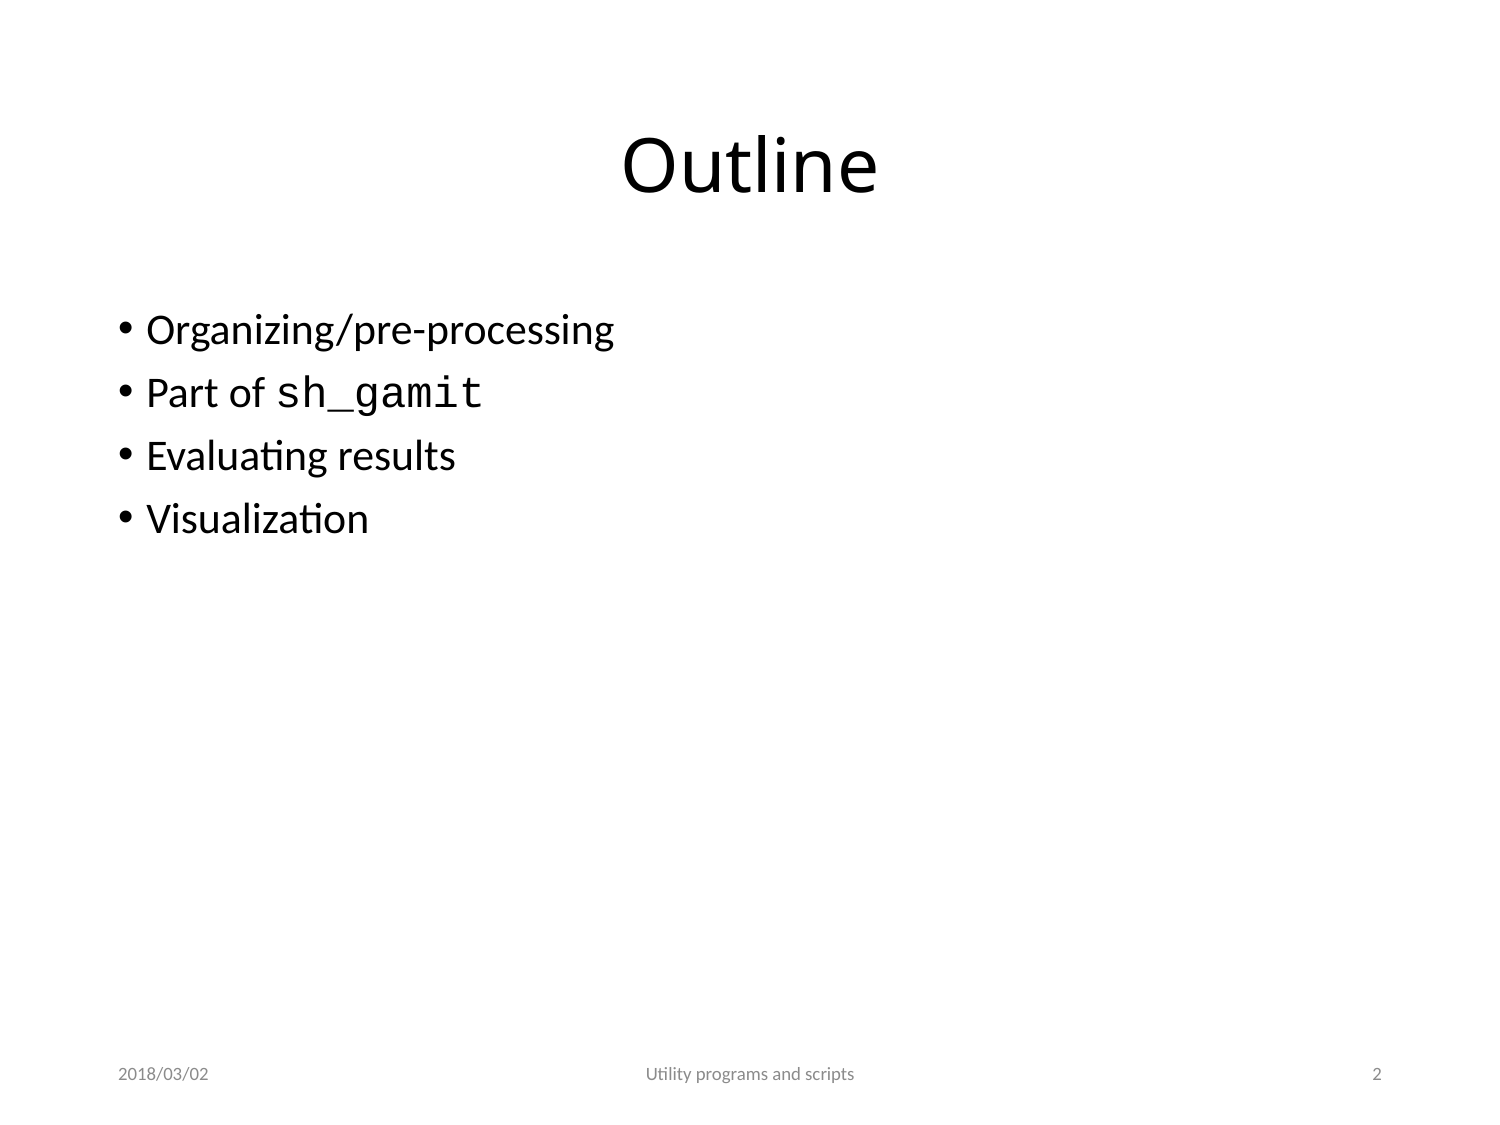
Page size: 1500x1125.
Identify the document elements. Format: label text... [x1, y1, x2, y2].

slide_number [103, 1042, 441, 1103]
slide_number 1 [1059, 1042, 1397, 1103]
list Organizing/pre-processing Part of sh_gamit Evaluating results Visualization [103, 299, 1397, 1014]
footer Utility programs and scripts [496, 1042, 1004, 1103]
title Outline [103, 59, 1397, 278]
